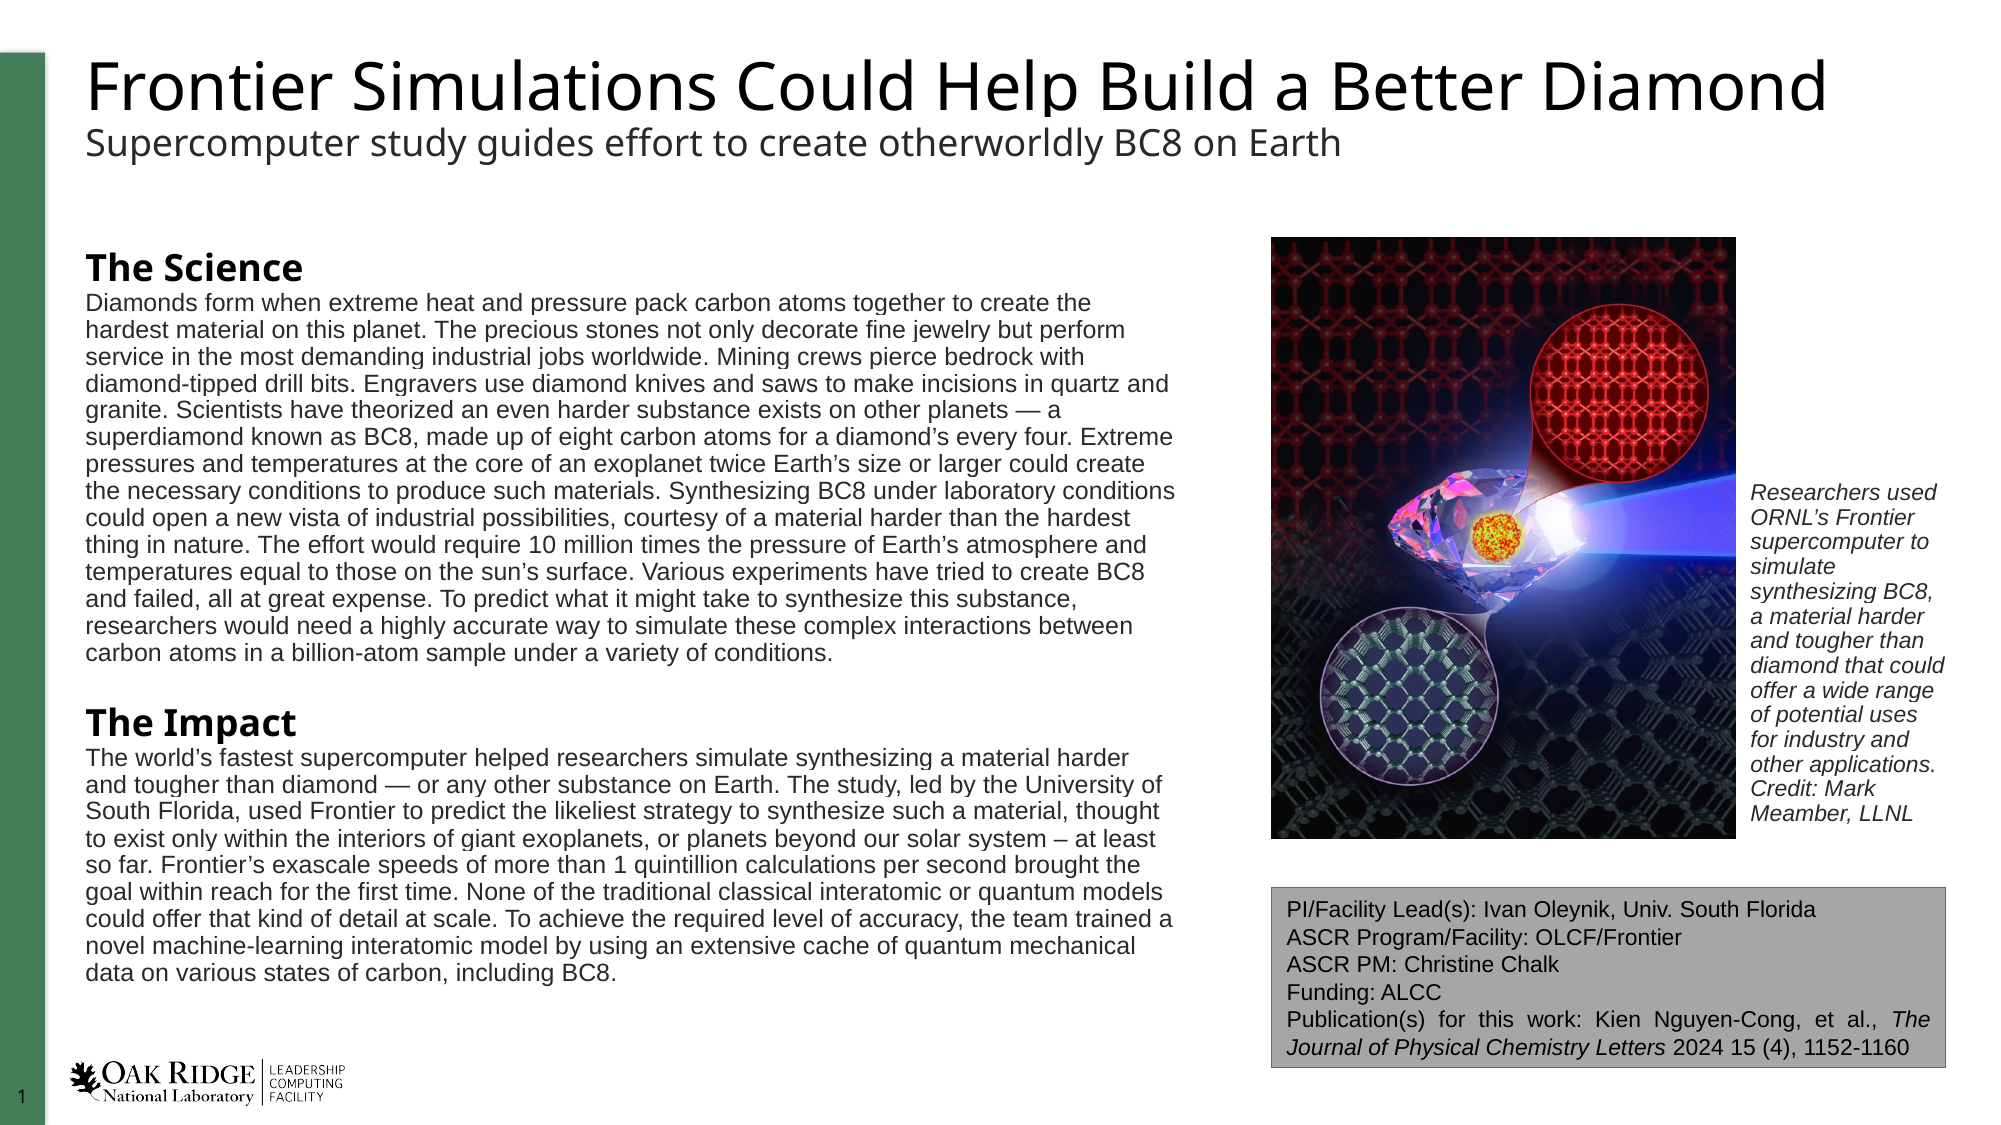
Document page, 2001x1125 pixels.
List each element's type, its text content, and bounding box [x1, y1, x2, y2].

picture [1271, 237, 1736, 839]
list The Science Diamonds form when extreme heat and pressure pack carbon atoms together to create the hardest material on this planet. The precious stones not only decorate fine jewelry but perform service in the most demanding industrial jobs worldwide. Mining crews pierce bedrock with diamond-tipped drill bits. Engravers use diamond knives and saws to make incisions in quartz and granite. Scientists have theorized an even harder substance exists on other planets — a superdiamond known as BC8, made up of eight carbon atoms for a diamond’s every four. Extreme pressures and temperatures at the core of an exoplanet twice Earth’s size or larger could create the necessary conditions to produce such materials. Synthesizing BC8 under laboratory conditions could open a new vista of industrial possibilities, courtesy of a material harder than the hardest thing in nature. The effort would require 10 million times the pressure of Earth’s atmosphere and temperatures equal to those on the sun’s surface. Various experiments have tried to create BC8 and failed, all at great expense. To predict what it might take to synthesize this substance, researchers would need a highly accurate way to simulate these complex interactions between carbon atoms in a billion-atom sample under a variety of conditions. The Impact The world’s fastest supercomputer helped researchers simulate synthesizing a material harder and tougher than diamond — or any other substance on Earth. The study, led by the University of South Florida, used Frontier to predict the likeliest strategy to synthesize such a material, thought to exist only within the interiors of giant exoplanets, or planets beyond our solar system – at least so far. Frontier’s exascale speeds of more than 1 quintillion calculations per second brought the goal within reach for the first time. None of the traditional classical interatomic or quantum models could offer that kind of detail at scale. To achieve the required level of accuracy, the team trained a novel machine-learning interatomic model by using an extensive cache of quantum mechanical data on various states of carbon, including BC8. [70, 241, 1195, 1041]
picture [69, 1059, 345, 1106]
title Frontier Simulations Could Help Build a Better Diamond Supercomputer study guides effort to create otherworldly BC8 on Earth [70, 44, 1946, 179]
text_box Researchers used ORNL’s Frontier supercomputer to simulate synthesizing BC8, a material harder and tougher than diamond that could offer a wide range of potential uses for industry and other applications. Credit: Mark Meamber, LLNL [1736, 473, 1966, 834]
text_box PI/Facility Lead(s): Ivan Oleynik, Univ. South Florida ASCR Program/Facility: OLCF/Frontier ASCR PM: Christine Chalk Funding: ALCC Publication(s) for this work: Kien Nguyen-Cong, et al., The Journal of Physical Chemistry Letters 2024 15 (4), 1152-1160 [1271, 887, 1946, 1068]
